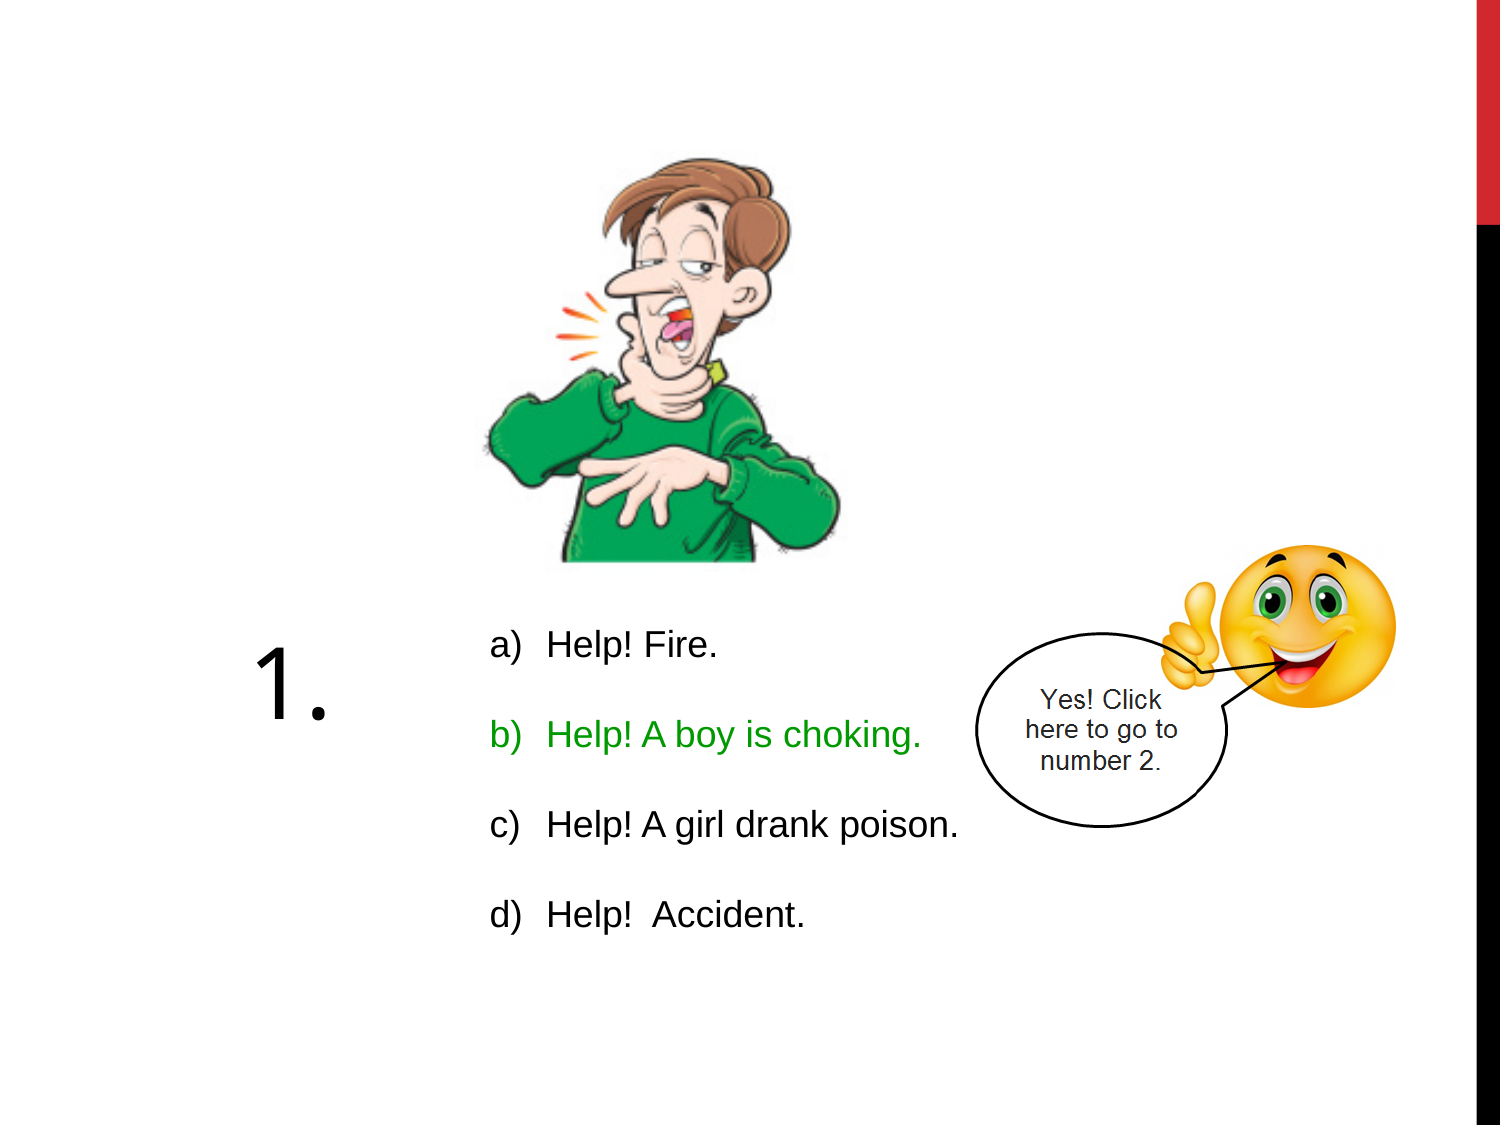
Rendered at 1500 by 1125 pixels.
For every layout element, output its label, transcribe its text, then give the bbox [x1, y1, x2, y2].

picture [958, 514, 1435, 847]
picture [474, 149, 851, 573]
text_box 1. [233, 612, 348, 748]
text_box Help! Fire. Help! A boy is choking. Help! A girl drank poison. Help! Accident. [474, 612, 1138, 943]
